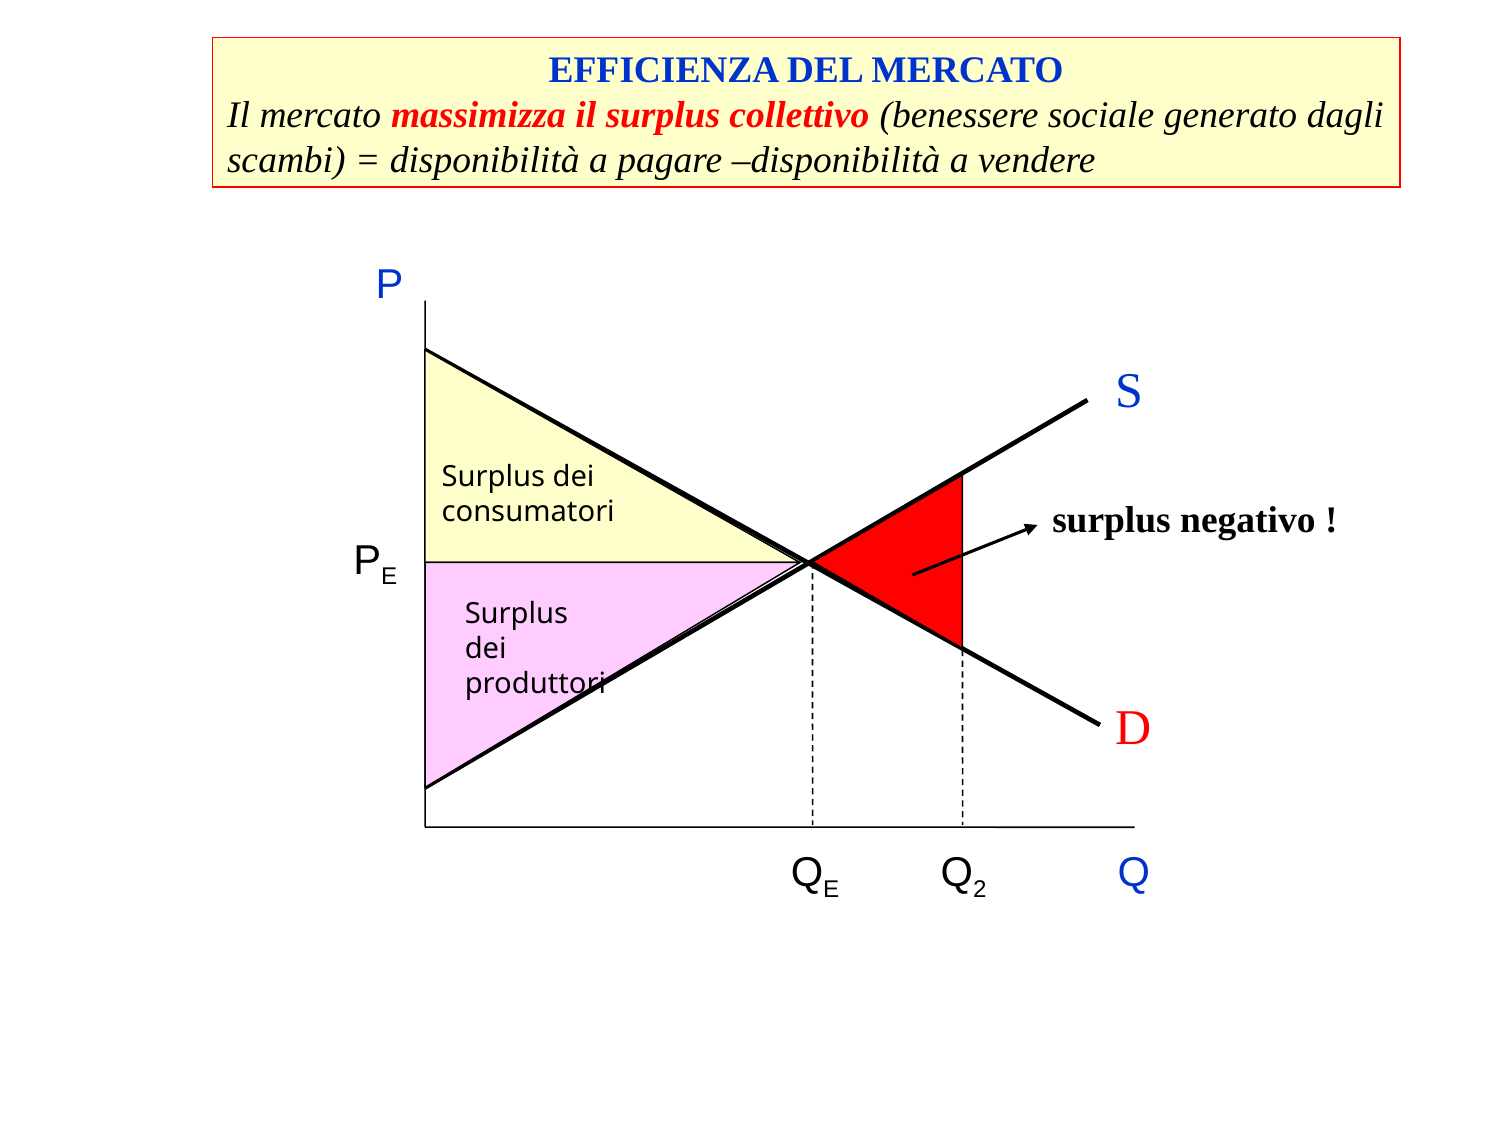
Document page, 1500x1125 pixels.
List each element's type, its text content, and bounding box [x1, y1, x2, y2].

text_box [337, 249, 1167, 903]
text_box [812, 474, 1003, 903]
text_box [912, 487, 1354, 576]
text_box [424, 349, 801, 562]
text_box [424, 562, 801, 788]
text_box EFFICIENZA DEL MERCATO Il mercato massimizza il surplus collettivo (benessere sociale generato dagli scambi) = disponibilità a pagare –disponibilità a vendere [212, 37, 1400, 188]
